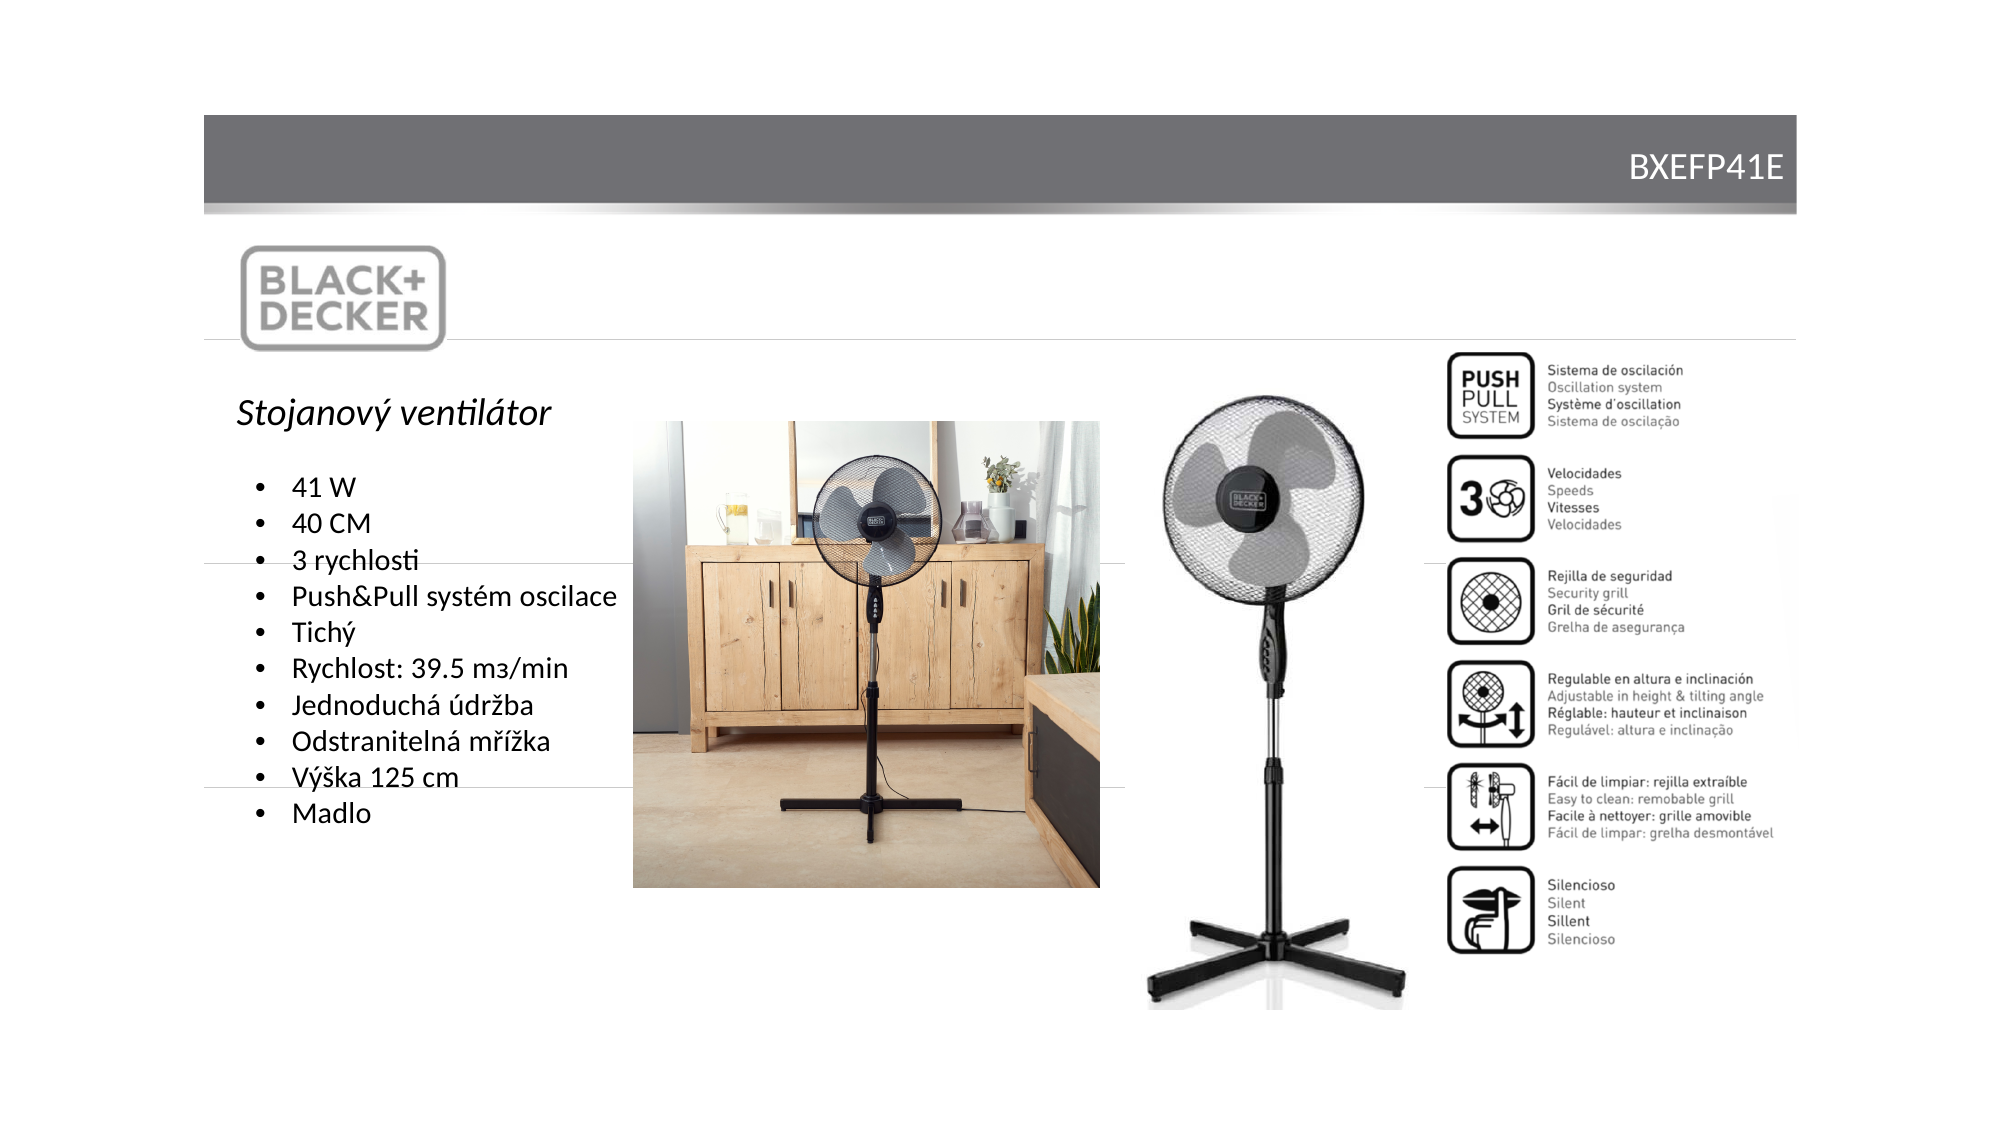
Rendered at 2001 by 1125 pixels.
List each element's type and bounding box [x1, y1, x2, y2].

picture [203, 114, 1799, 1011]
